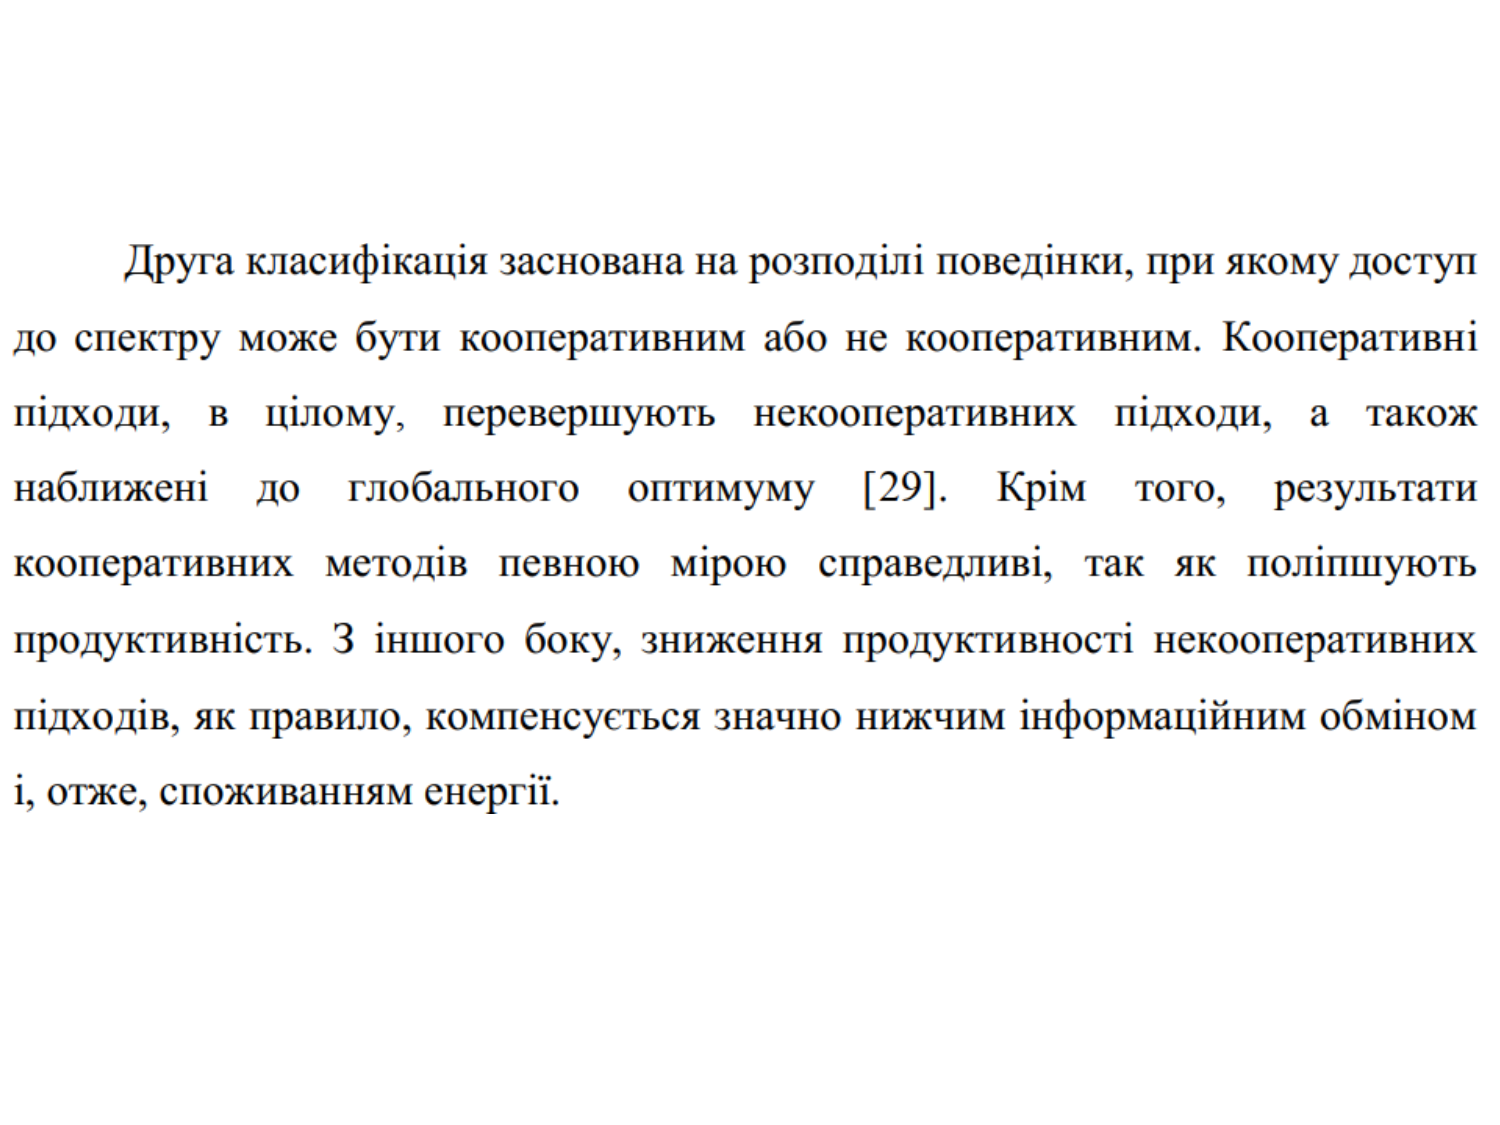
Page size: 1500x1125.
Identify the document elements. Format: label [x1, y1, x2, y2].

picture [2, 243, 1498, 815]
